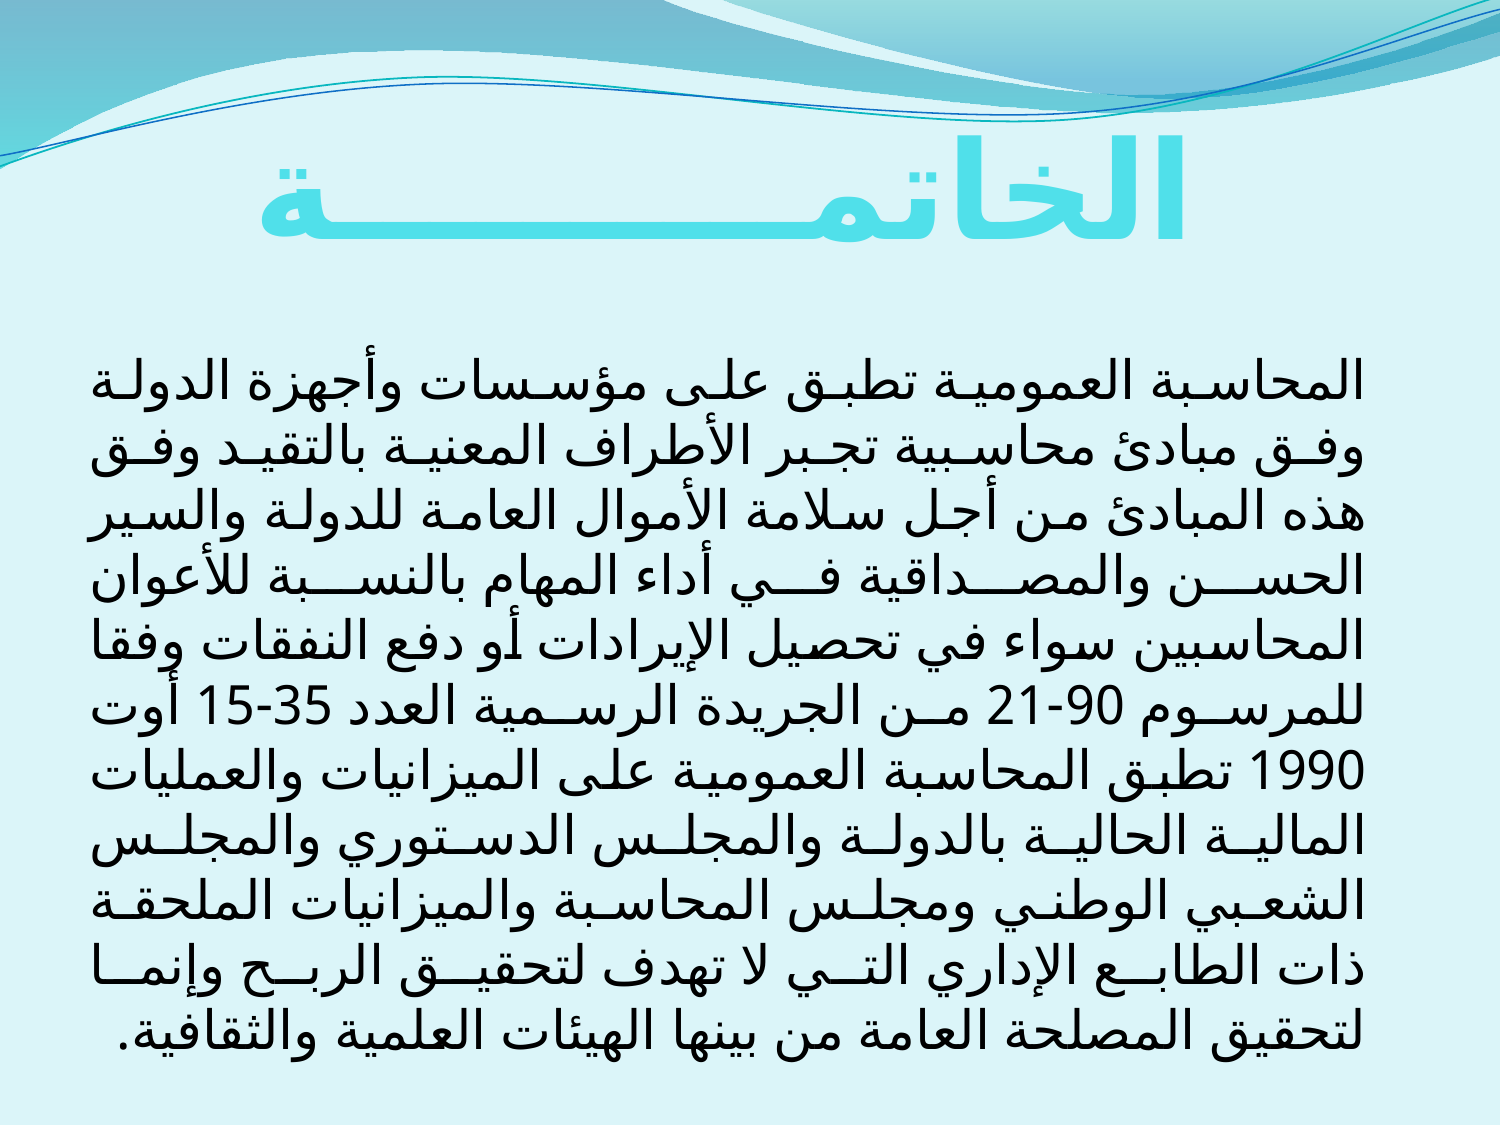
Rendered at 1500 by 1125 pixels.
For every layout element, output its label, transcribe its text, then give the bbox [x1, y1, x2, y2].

title الخاتمــــــــــة [81, 101, 1370, 268]
subtitle المحاسبة العمومية تطبق على مؤسسات وأجهزة الدولة وفق مبادئ محاسبية تجبر الأطراف المعنية بالتقيد وفق هذه المبادئ من أجل سلامة الأموال العامة للدولة والسير الحسن والمصداقية في أداء المهام بالنسبة للأعوان المحاسبين سواء في تحصيل الإيرادات أو دفع النفقات وفقا للمرسوم 90-21 من الجريدة الرسمية العدد 35-15 أوت 1990 تطبق المحاسبة العمومية على الميزانيات والعمليات المالية الحالية بالدولة والمجلس الدستوري والمجلس الشعبي الوطني ومجلس المحاسبة والميزانيات الملحقة ذات الطابع الإداري التي لا تهدف لتحقيق الربح وإنما لتحقيق المصلحة العامة من بينها الهيئات العلمية والثقافية. [81, 338, 1371, 1059]
